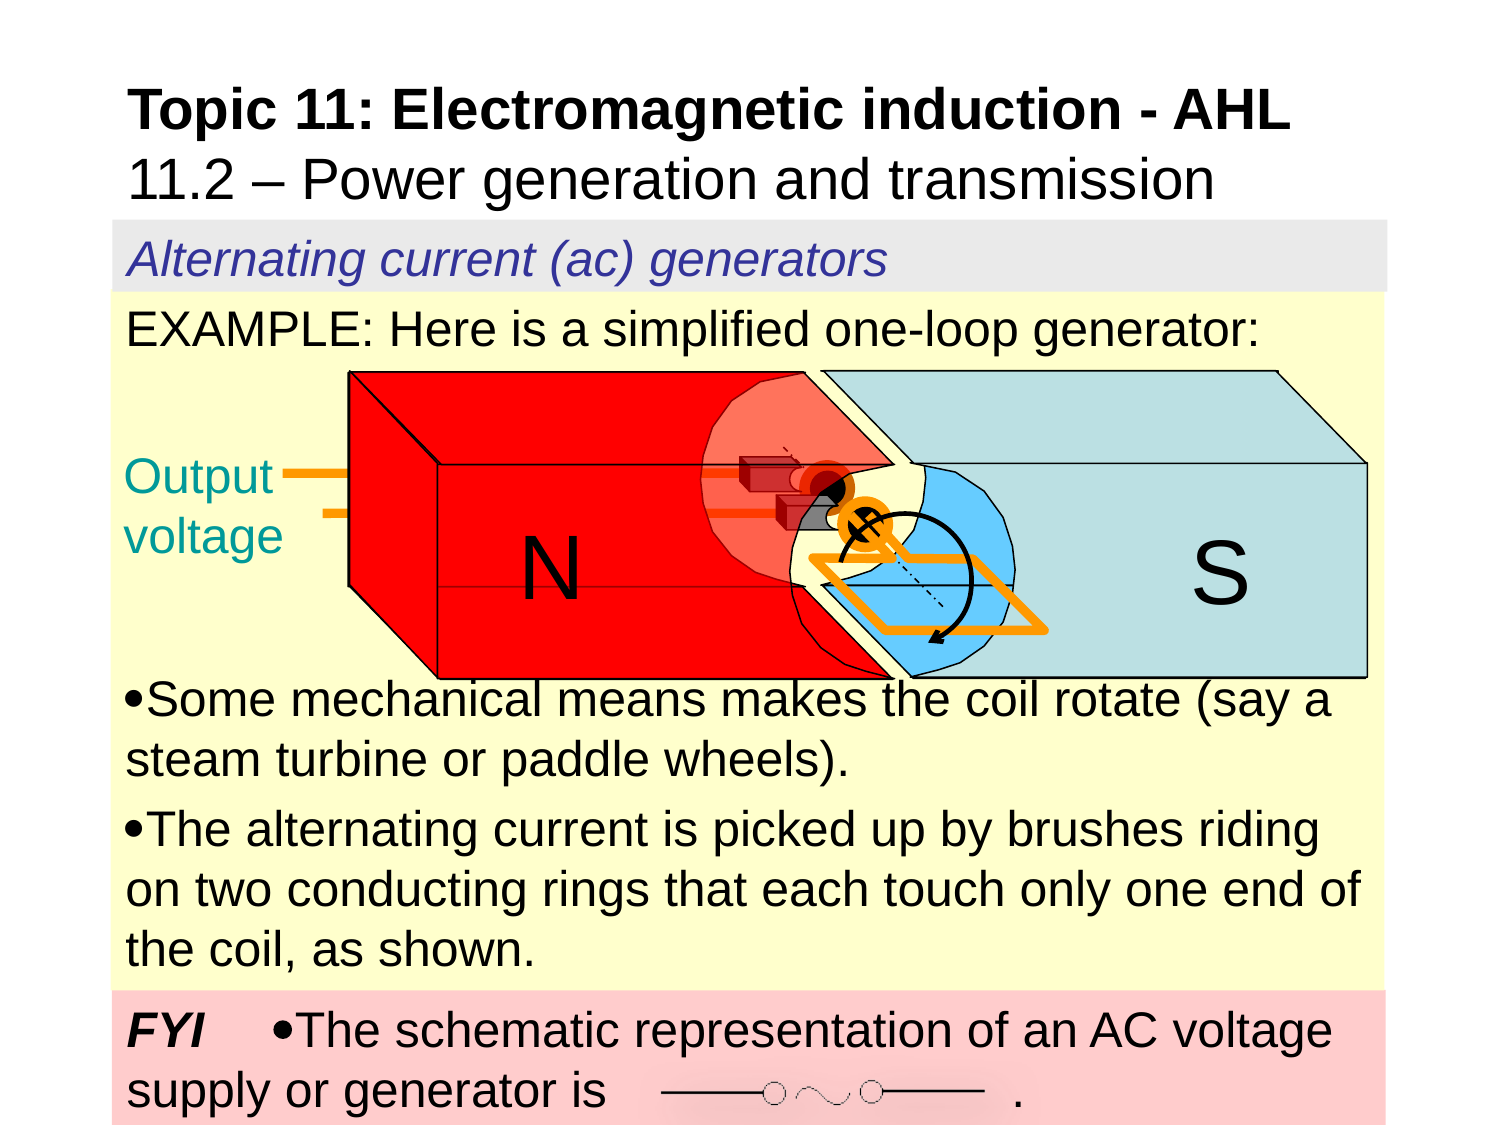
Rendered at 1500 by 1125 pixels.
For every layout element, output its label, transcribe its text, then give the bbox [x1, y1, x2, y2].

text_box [108, 370, 1368, 680]
picture [636, 1058, 1002, 1125]
text_box Topic 11: Electromagnetic induction - AHL 11.2 – Power generation and transmission [112, 67, 1388, 215]
text_box Alternating current (ac) generators [112, 219, 1388, 292]
text_box FYI The schematic representation of an AC voltage supply or generator is . [111, 989, 1386, 1125]
text_box EXAMPLE: Here is a simplified one-loop generator: Some mechanical means makes the coil rotate (say a steam turbine or paddle wheels). The alternating current is picked up by brushes riding on two conducting rings that each touch only one end of the coil, as shown. [110, 289, 1385, 991]
